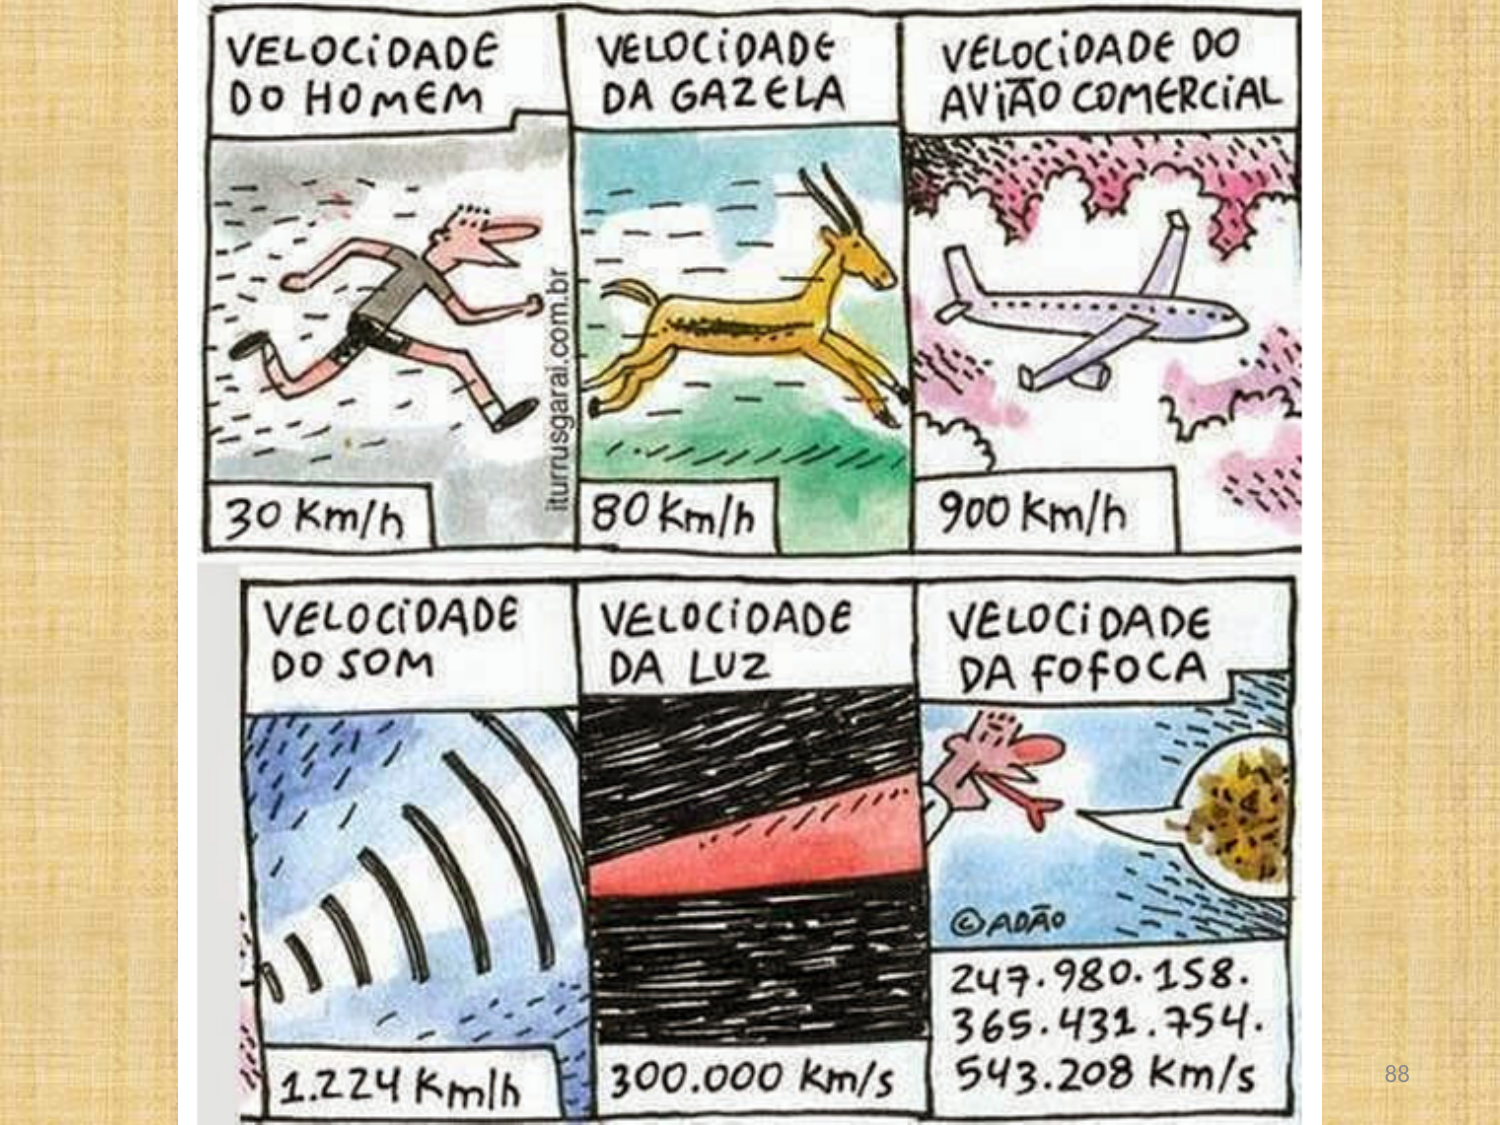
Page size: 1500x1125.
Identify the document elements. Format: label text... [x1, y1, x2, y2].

picture [0, 0, 1500, 1125]
text_box <número> [1328, 1042, 1425, 1103]
